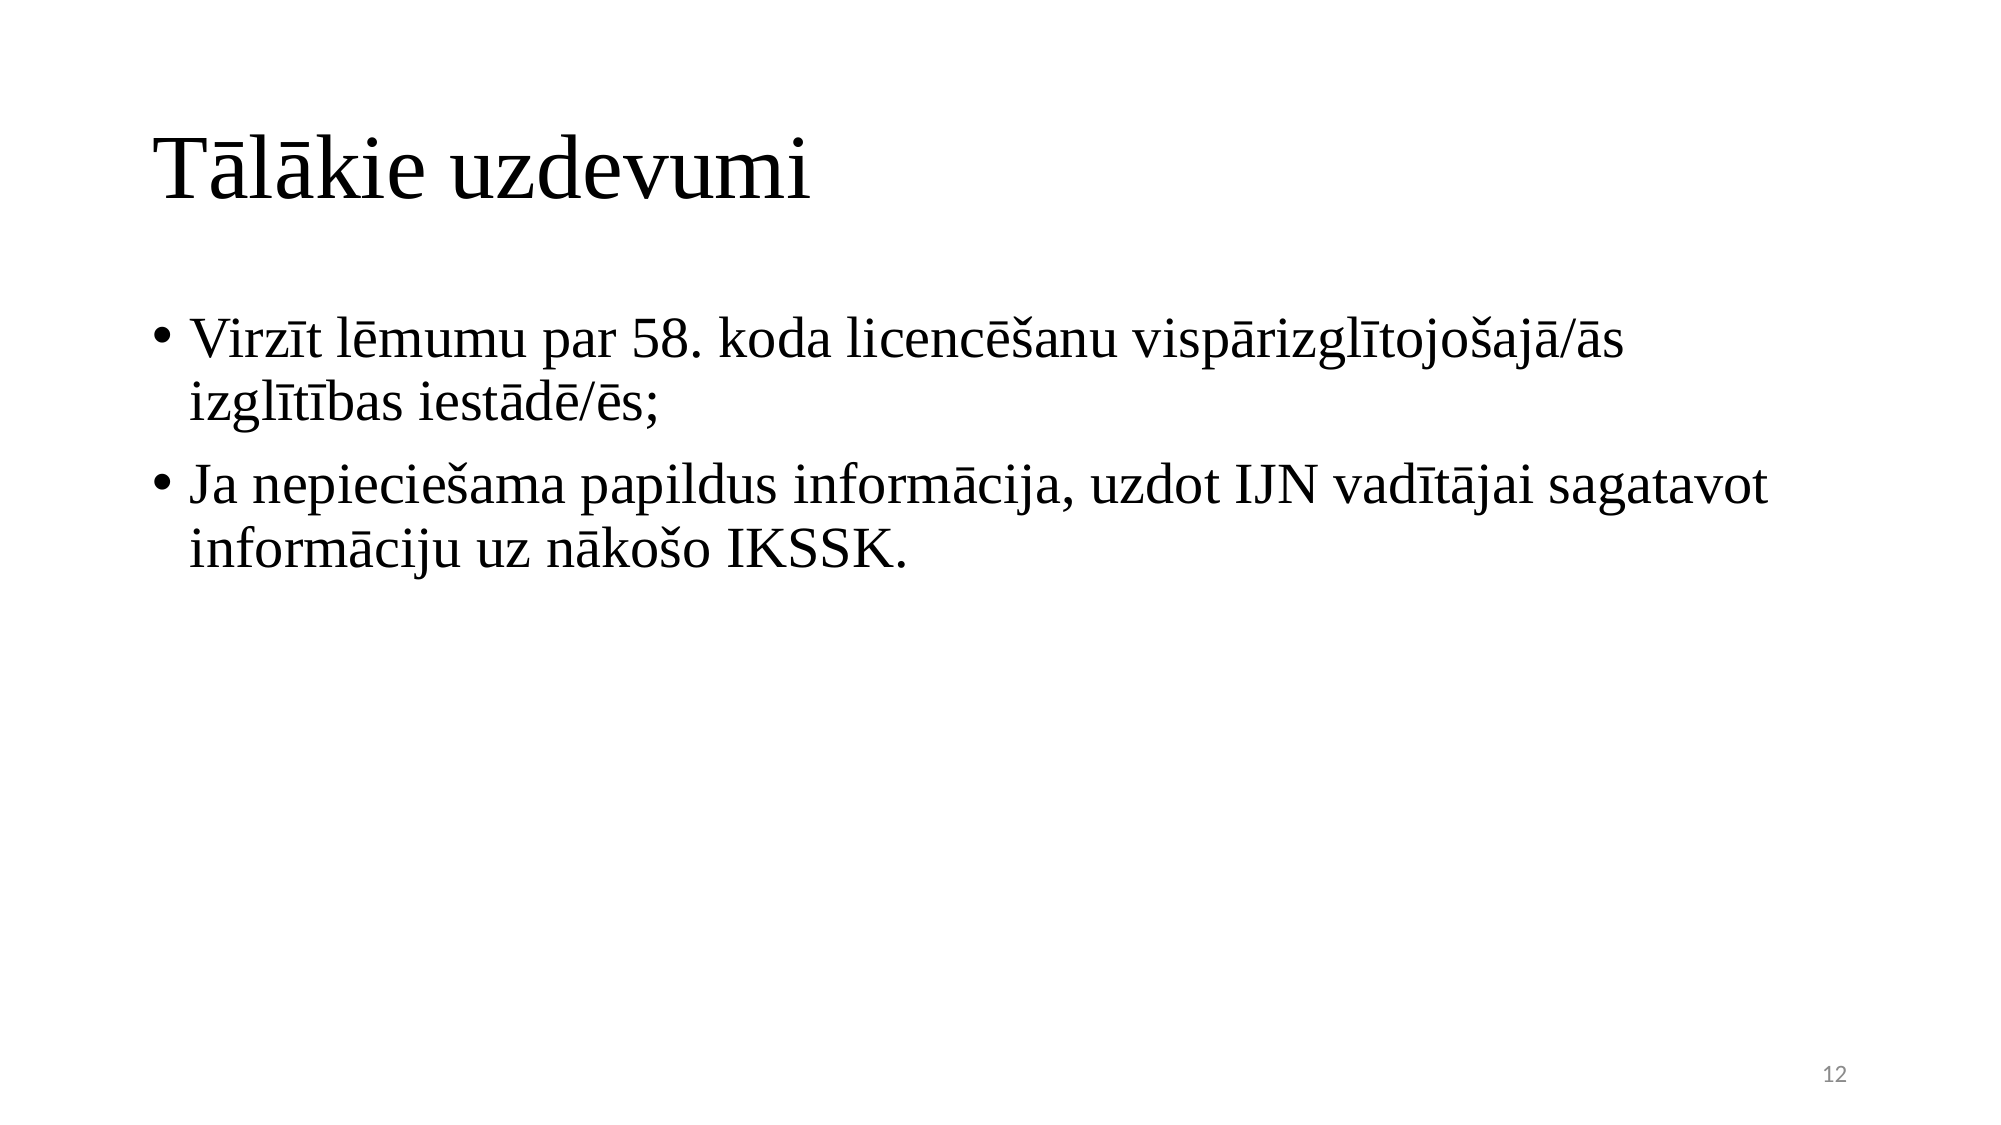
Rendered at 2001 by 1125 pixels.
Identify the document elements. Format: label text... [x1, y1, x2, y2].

title Tālākie uzdevumi [137, 59, 1863, 278]
list Virzīt lēmumu par 58. koda licencēšanu vispārizglītojošajā/ās izglītības iestādē/ēs; Ja nepieciešama papildus informācija, uzdot IJN vadītājai sagatavot informāciju uz nākošo IKSSK. [137, 299, 1863, 1014]
slide_number 12 [1412, 1042, 1863, 1103]
